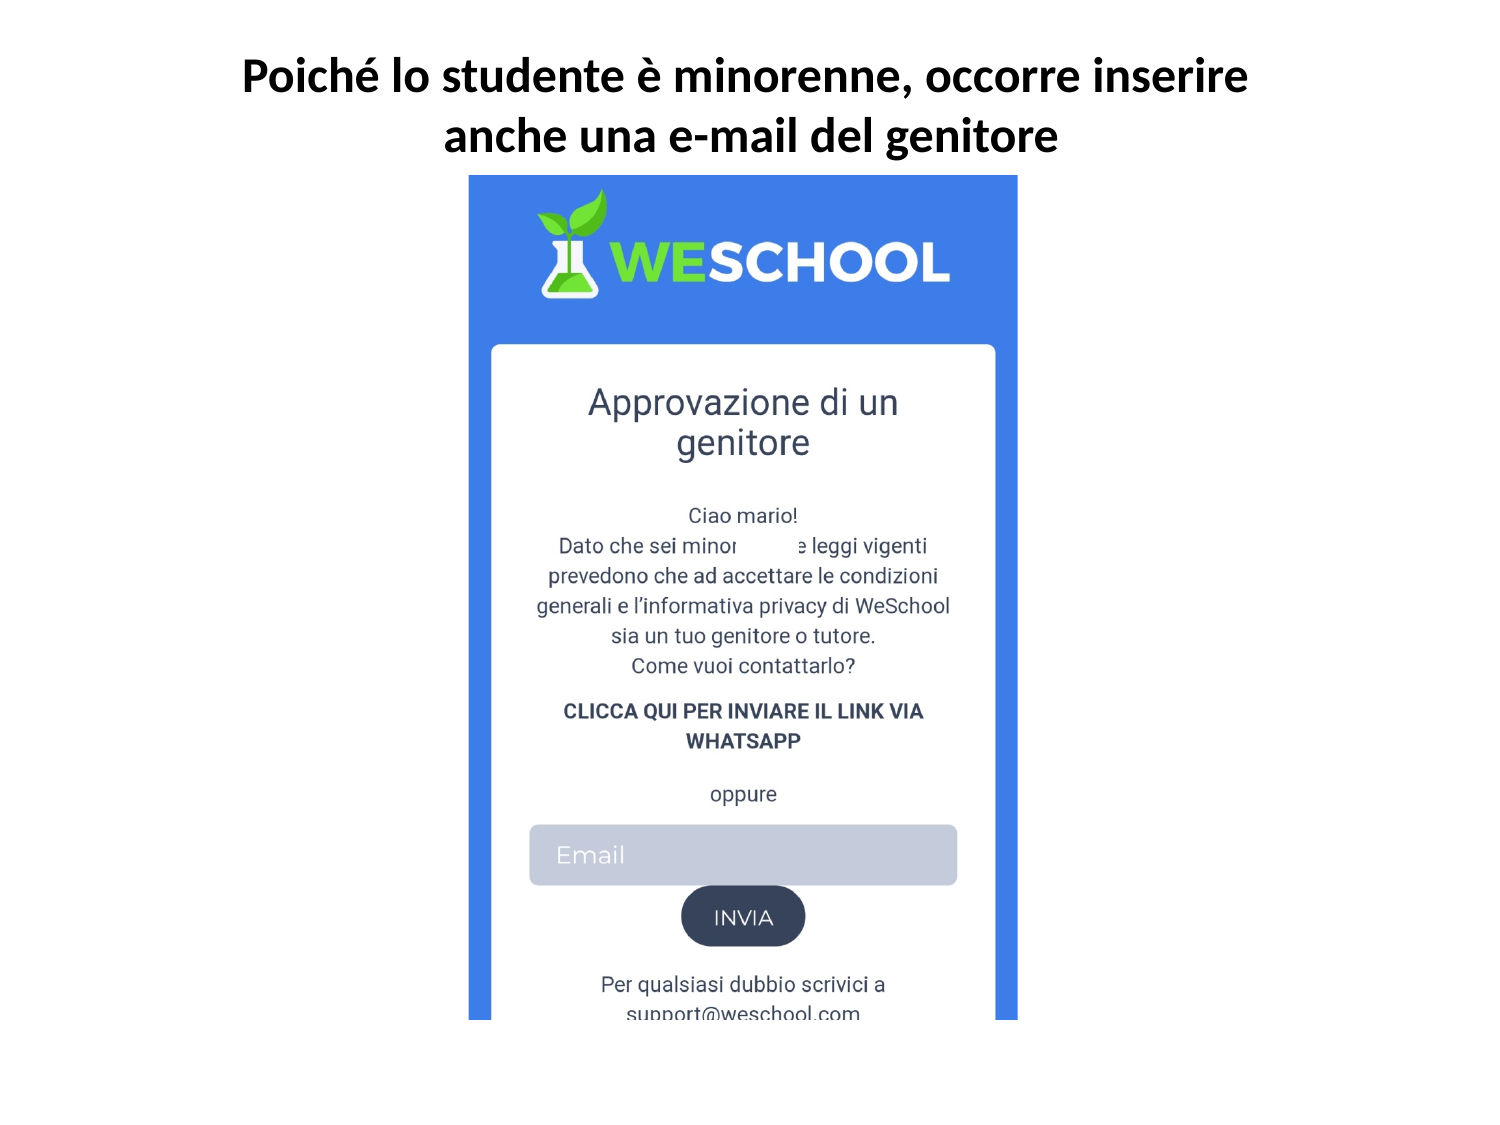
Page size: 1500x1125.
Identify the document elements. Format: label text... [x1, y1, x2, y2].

picture [468, 175, 1018, 1020]
text_box Poiché lo studente è minorenne, occorre inserire anche una e-mail del genitore [227, 35, 1276, 170]
